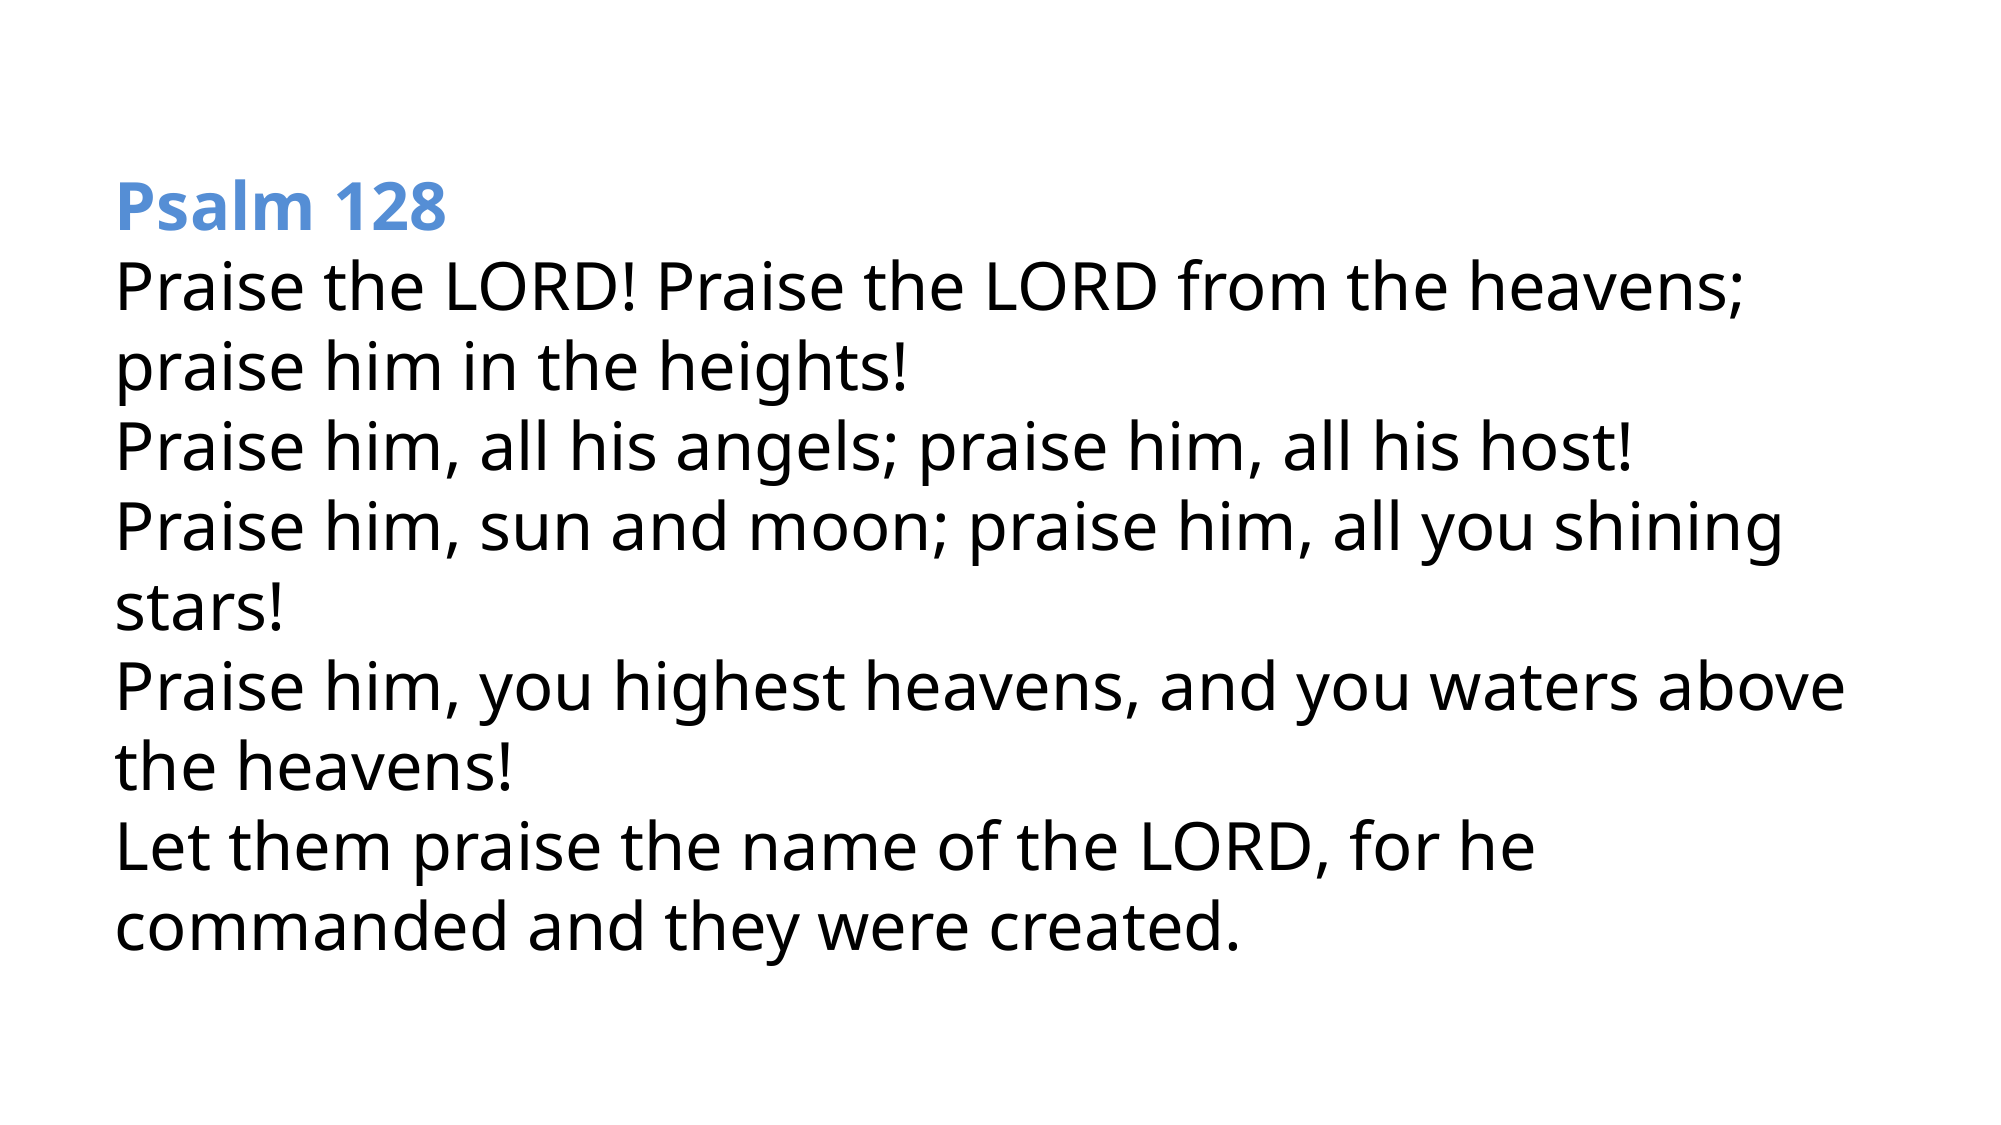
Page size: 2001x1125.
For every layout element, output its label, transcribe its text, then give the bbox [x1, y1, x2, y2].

title Psalm 128 Praise the Lord! Praise the Lord from the heavens; praise him in the heights! Praise him, all his angels; praise him, all his host! Praise him, sun and moon; praise him, all you shining stars! Praise him, you highest heavens, and you waters above the heavens! Let them praise the name of the Lord, for he commanded and they were created. [99, 44, 1901, 1083]
